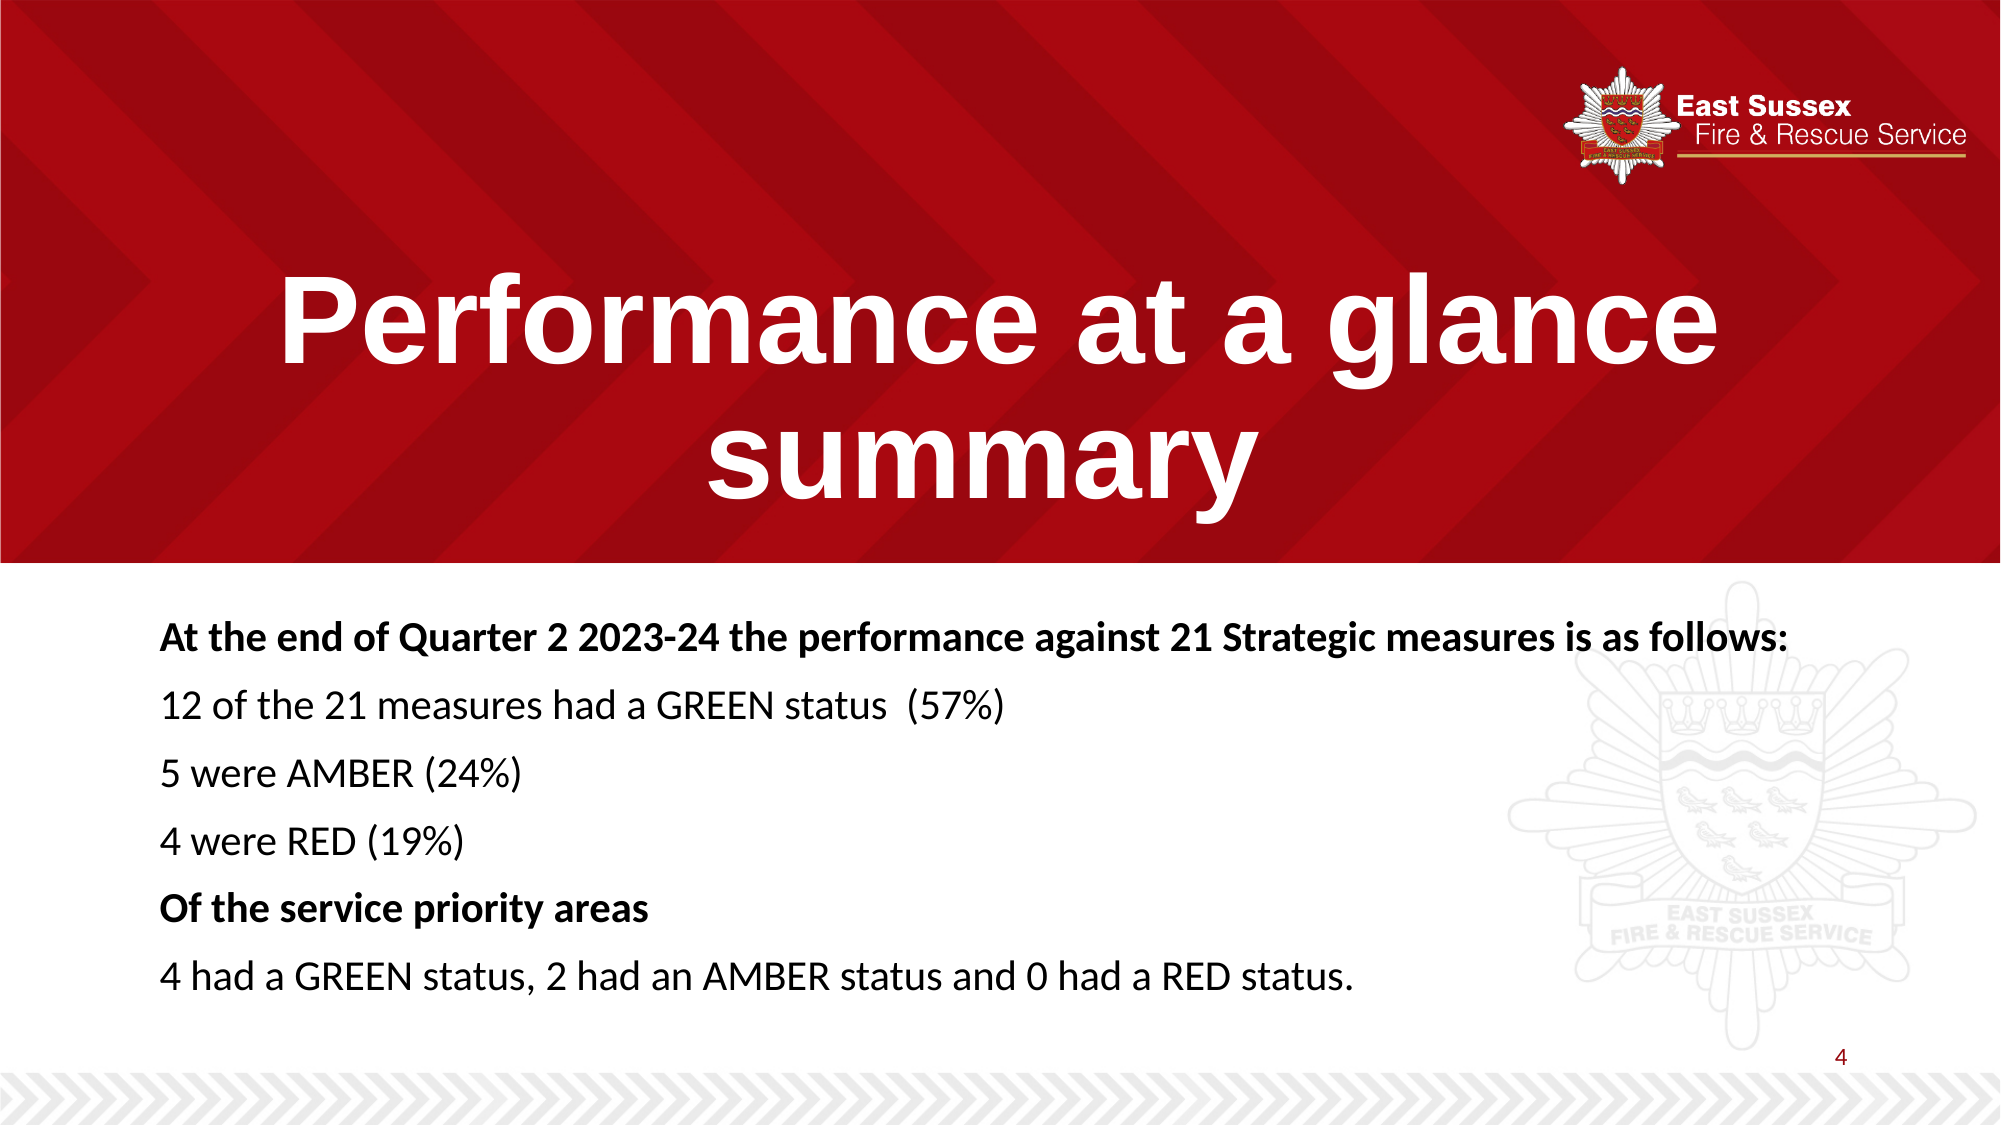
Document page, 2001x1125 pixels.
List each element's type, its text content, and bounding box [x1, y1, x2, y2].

slide_number 4 [1412, 1035, 1863, 1077]
subtitle At the end of Quarter 2 2023-24 the performance against 21 Strategic measures is as follows: 12 of the 21 measures had a GREEN status (57%) 5 were AMBER (24%) 4 were RED (19%) Of the service priority areas 4 had a GREEN status, 2 had an AMBER status and 0 had a RED status. [144, 590, 1863, 1036]
picture [0, 0, 2001, 1125]
title Performance at a glance summary [249, 99, 1750, 534]
